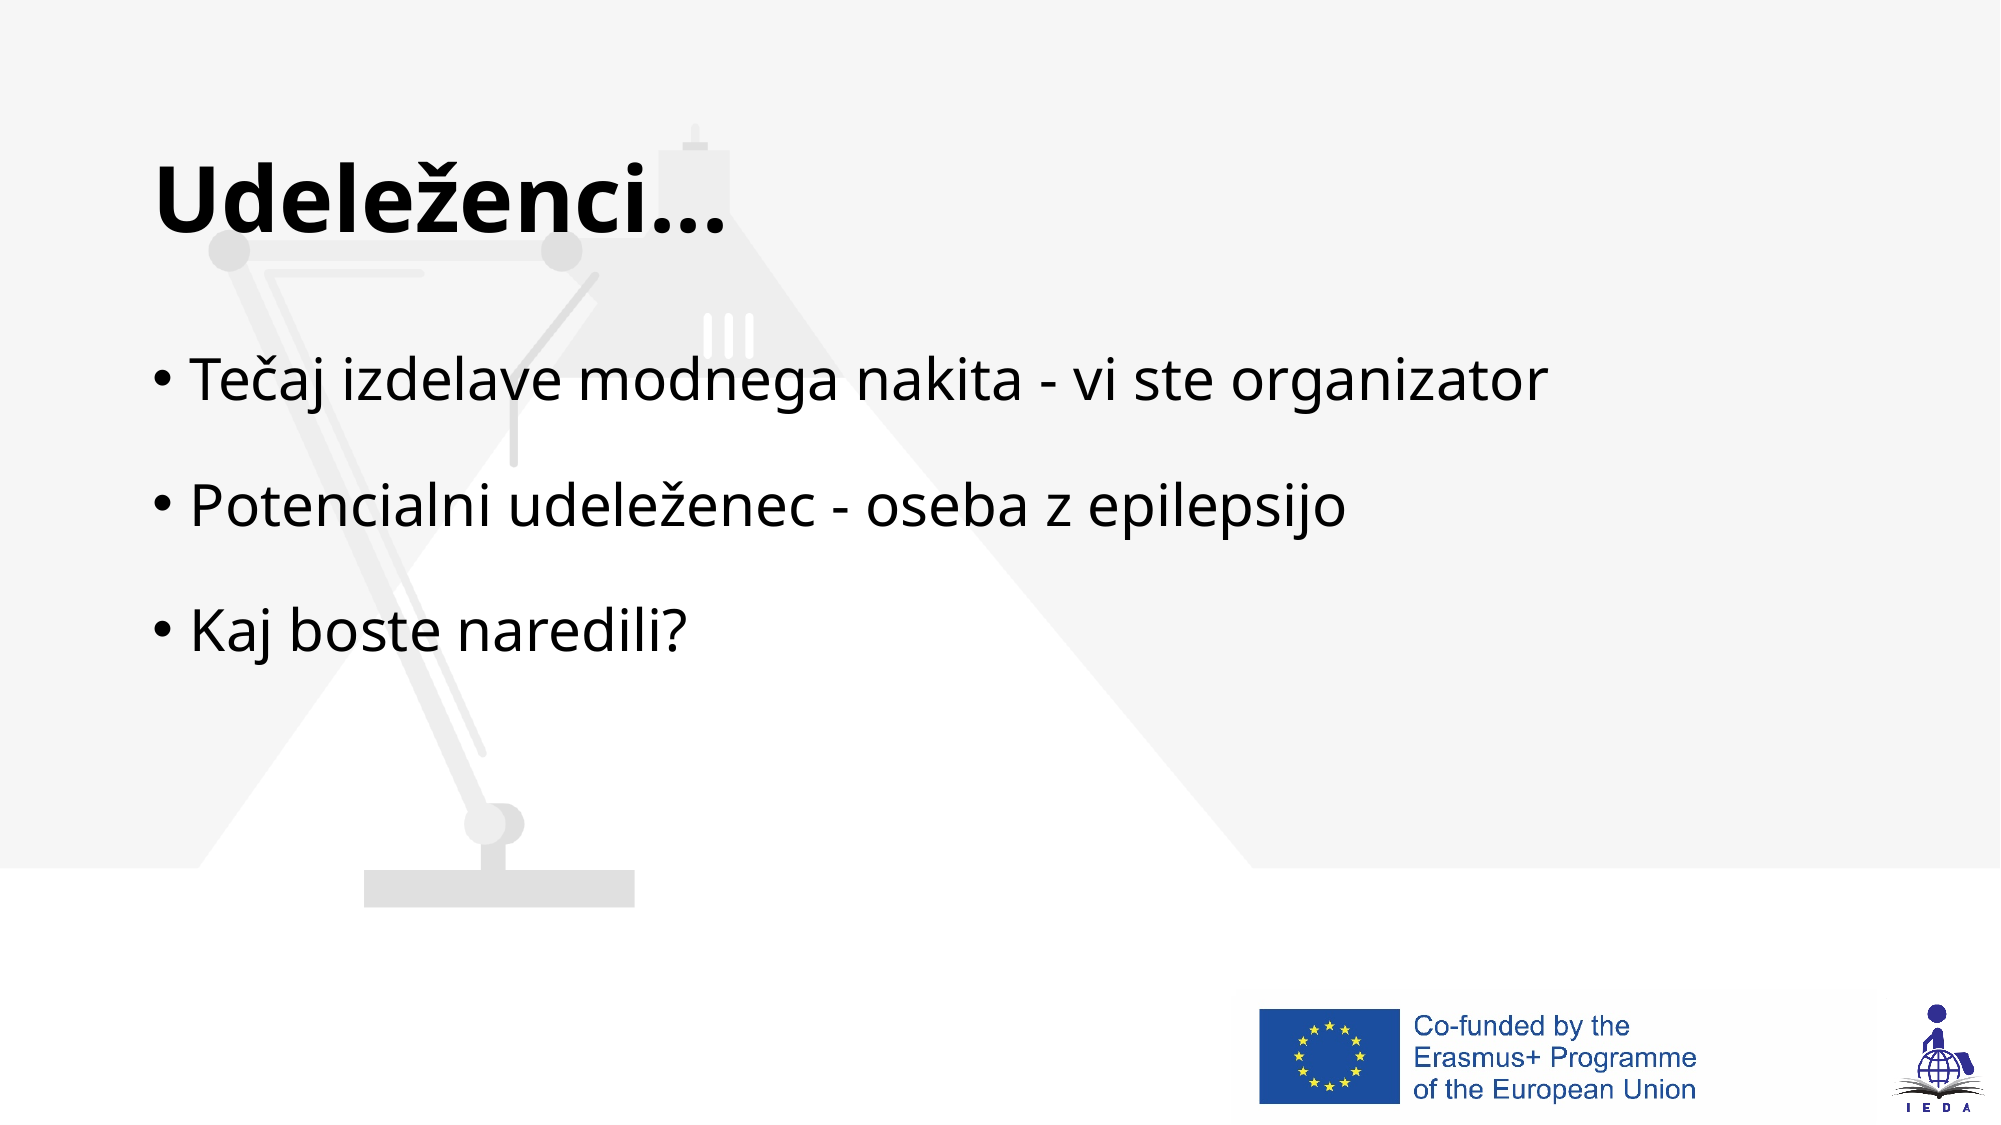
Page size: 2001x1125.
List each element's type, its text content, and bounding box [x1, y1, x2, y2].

title Udeleženci... [137, 59, 1863, 278]
list Tečaj izdelave modnega nakita - vi ste organizator Potencialni udeleženec - oseba z epilepsijo Kaj boste naredili? [137, 299, 1863, 1014]
picture [1231, 989, 2000, 1125]
